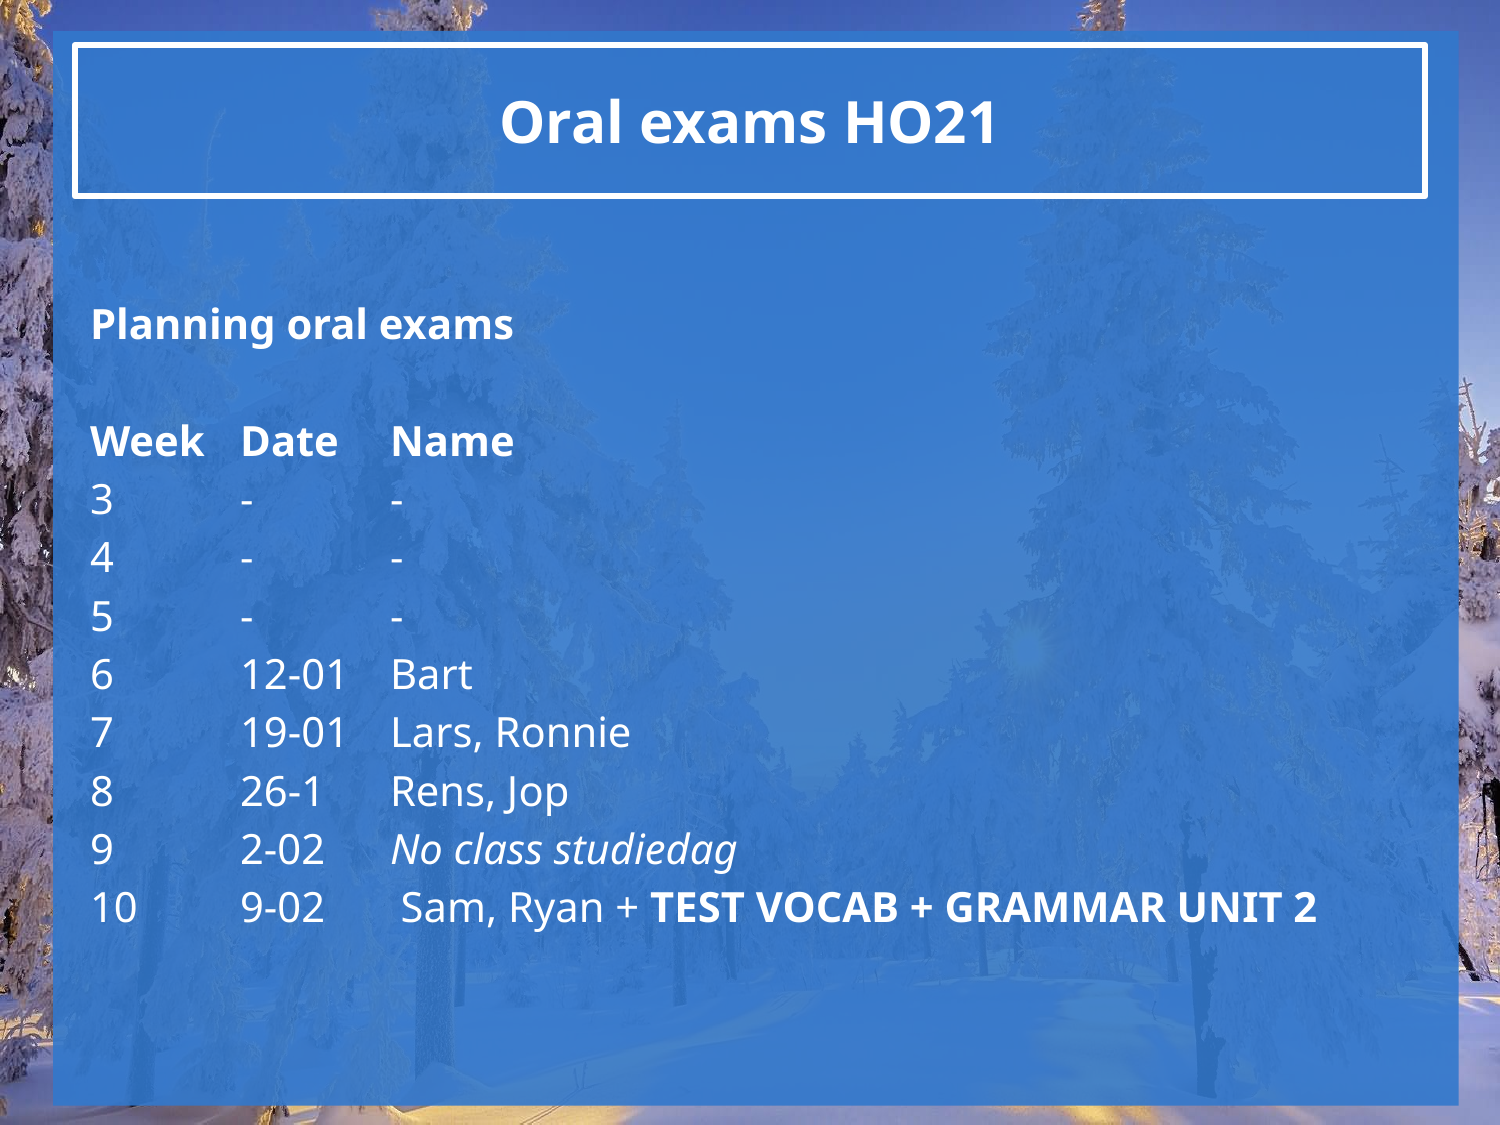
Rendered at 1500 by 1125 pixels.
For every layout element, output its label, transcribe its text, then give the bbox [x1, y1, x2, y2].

picture [0, 0, 1500, 1125]
title Oral exams HO21 [72, 42, 1428, 199]
list Planning oral exams Week Date Name 3 - - 4 - - 5 - - 6 12-01 Bart 7 19-01 Lars, Ronnie 8 26-1 Rens, Jop 9 2-02 No class studiedag 10 9-02 Sam, Ryan + TEST VOCAB + GRAMMAR UNIT 2 [75, 231, 1425, 1071]
